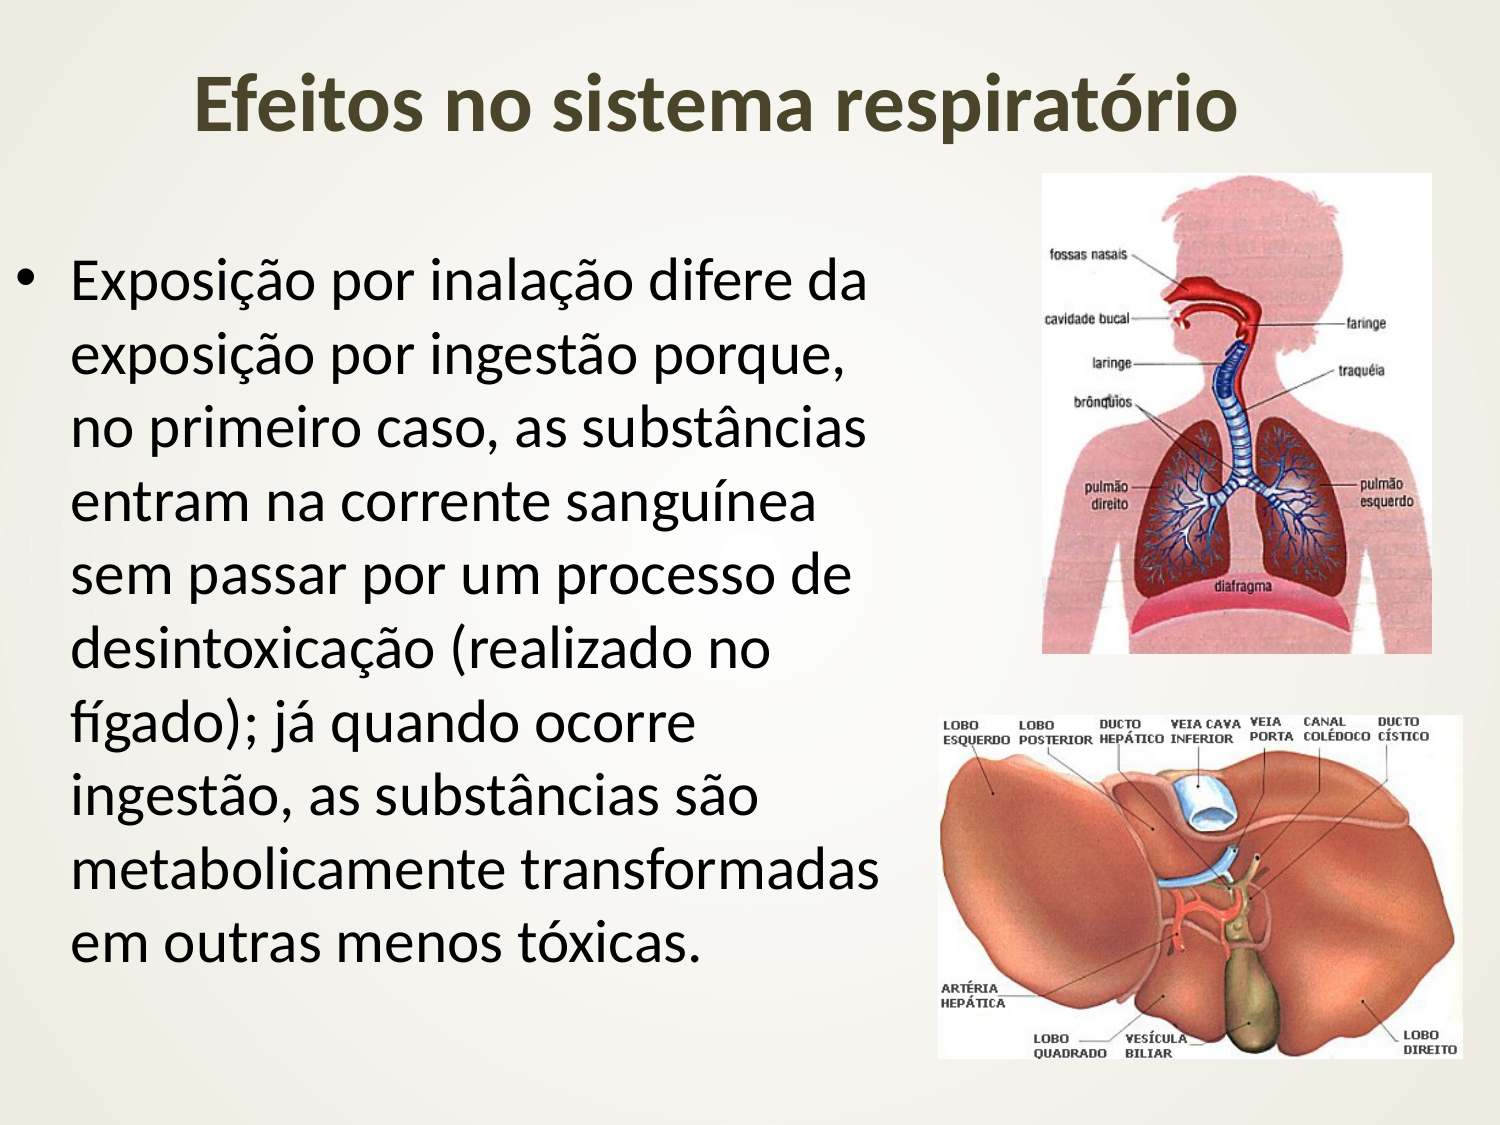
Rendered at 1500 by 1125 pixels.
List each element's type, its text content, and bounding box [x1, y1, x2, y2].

title Efeitos no sistema respiratório [76, 23, 1338, 174]
picture [938, 715, 1464, 1059]
picture [1042, 172, 1432, 655]
list Exposição por inalação difere da exposição por ingestão porque, no primeiro caso, as substâncias entram na corrente sanguínea sem passar por um processo de desintoxicação (realizado no fígado); já quando ocorre ingestão, as substâncias são metabolicamente transformadas em outras menos tóxicas. [0, 231, 923, 993]
